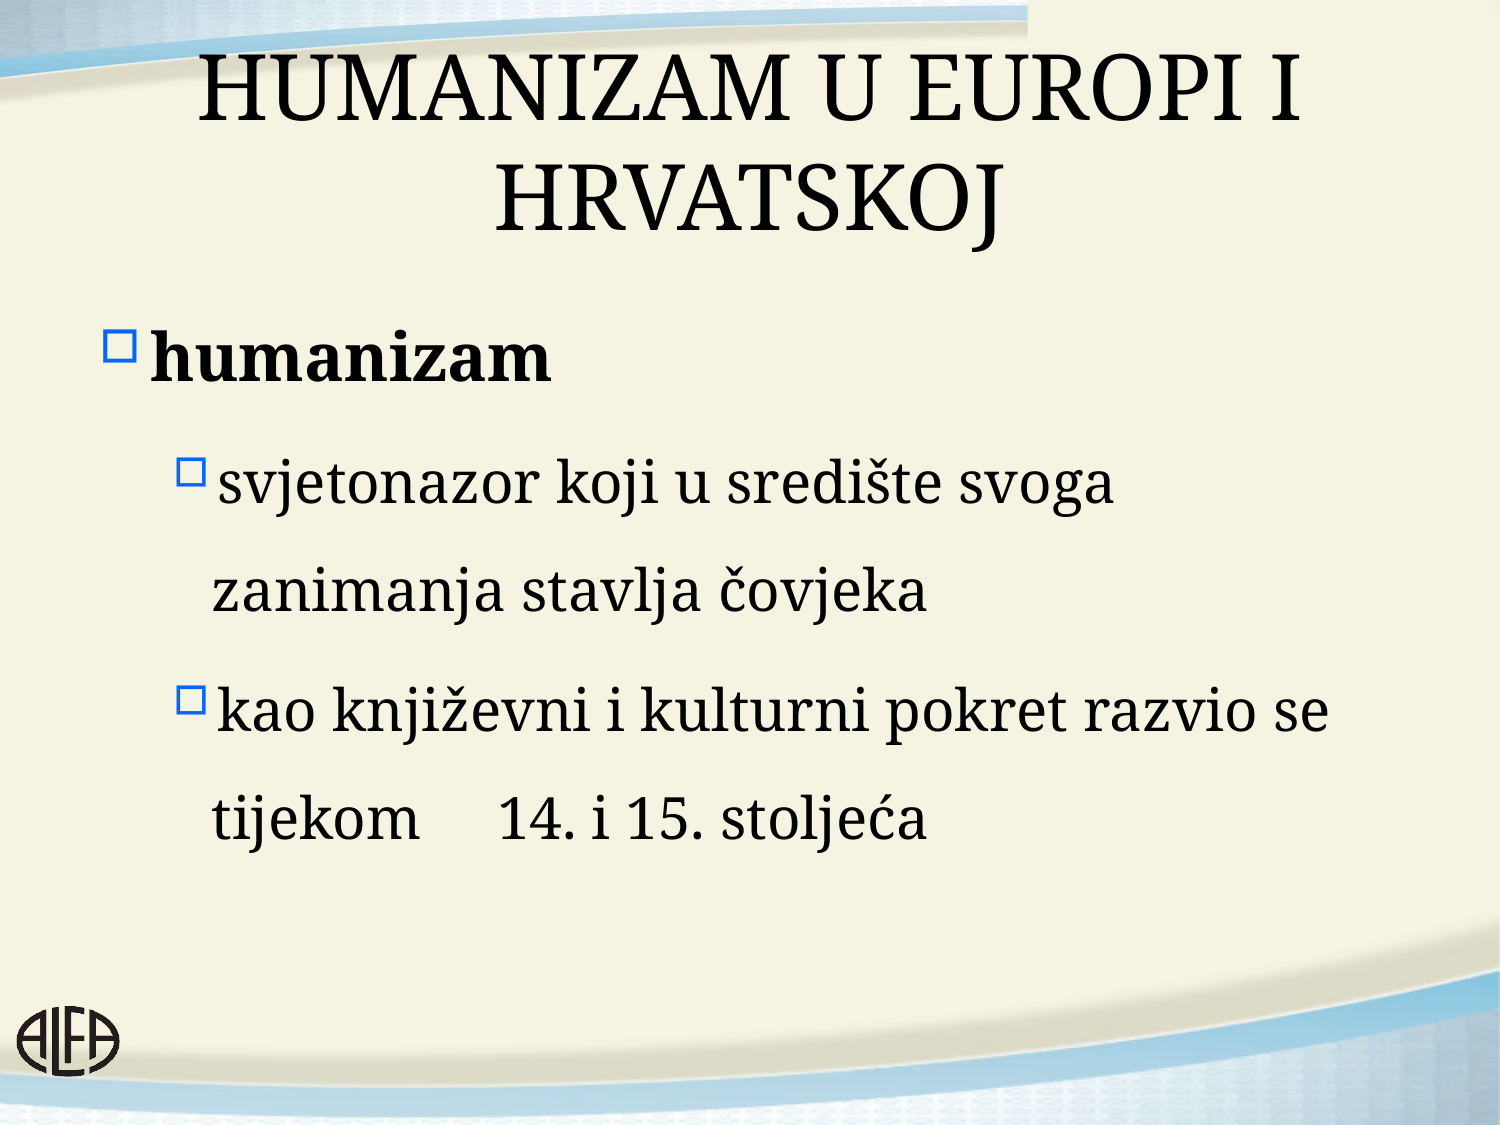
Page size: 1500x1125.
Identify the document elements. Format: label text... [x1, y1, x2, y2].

list humanizam svjetonazor koji u središte svoga zanimanja stavlja čovjeka kao književni i kulturni pokret razvio se tijekom 14. i 15. stoljeća [75, 278, 1425, 1005]
title HUMANIZAM U EUROPI I HRVATSKOJ [75, 45, 1425, 233]
picture [0, 647, 1497, 1125]
picture [0, 0, 1500, 646]
